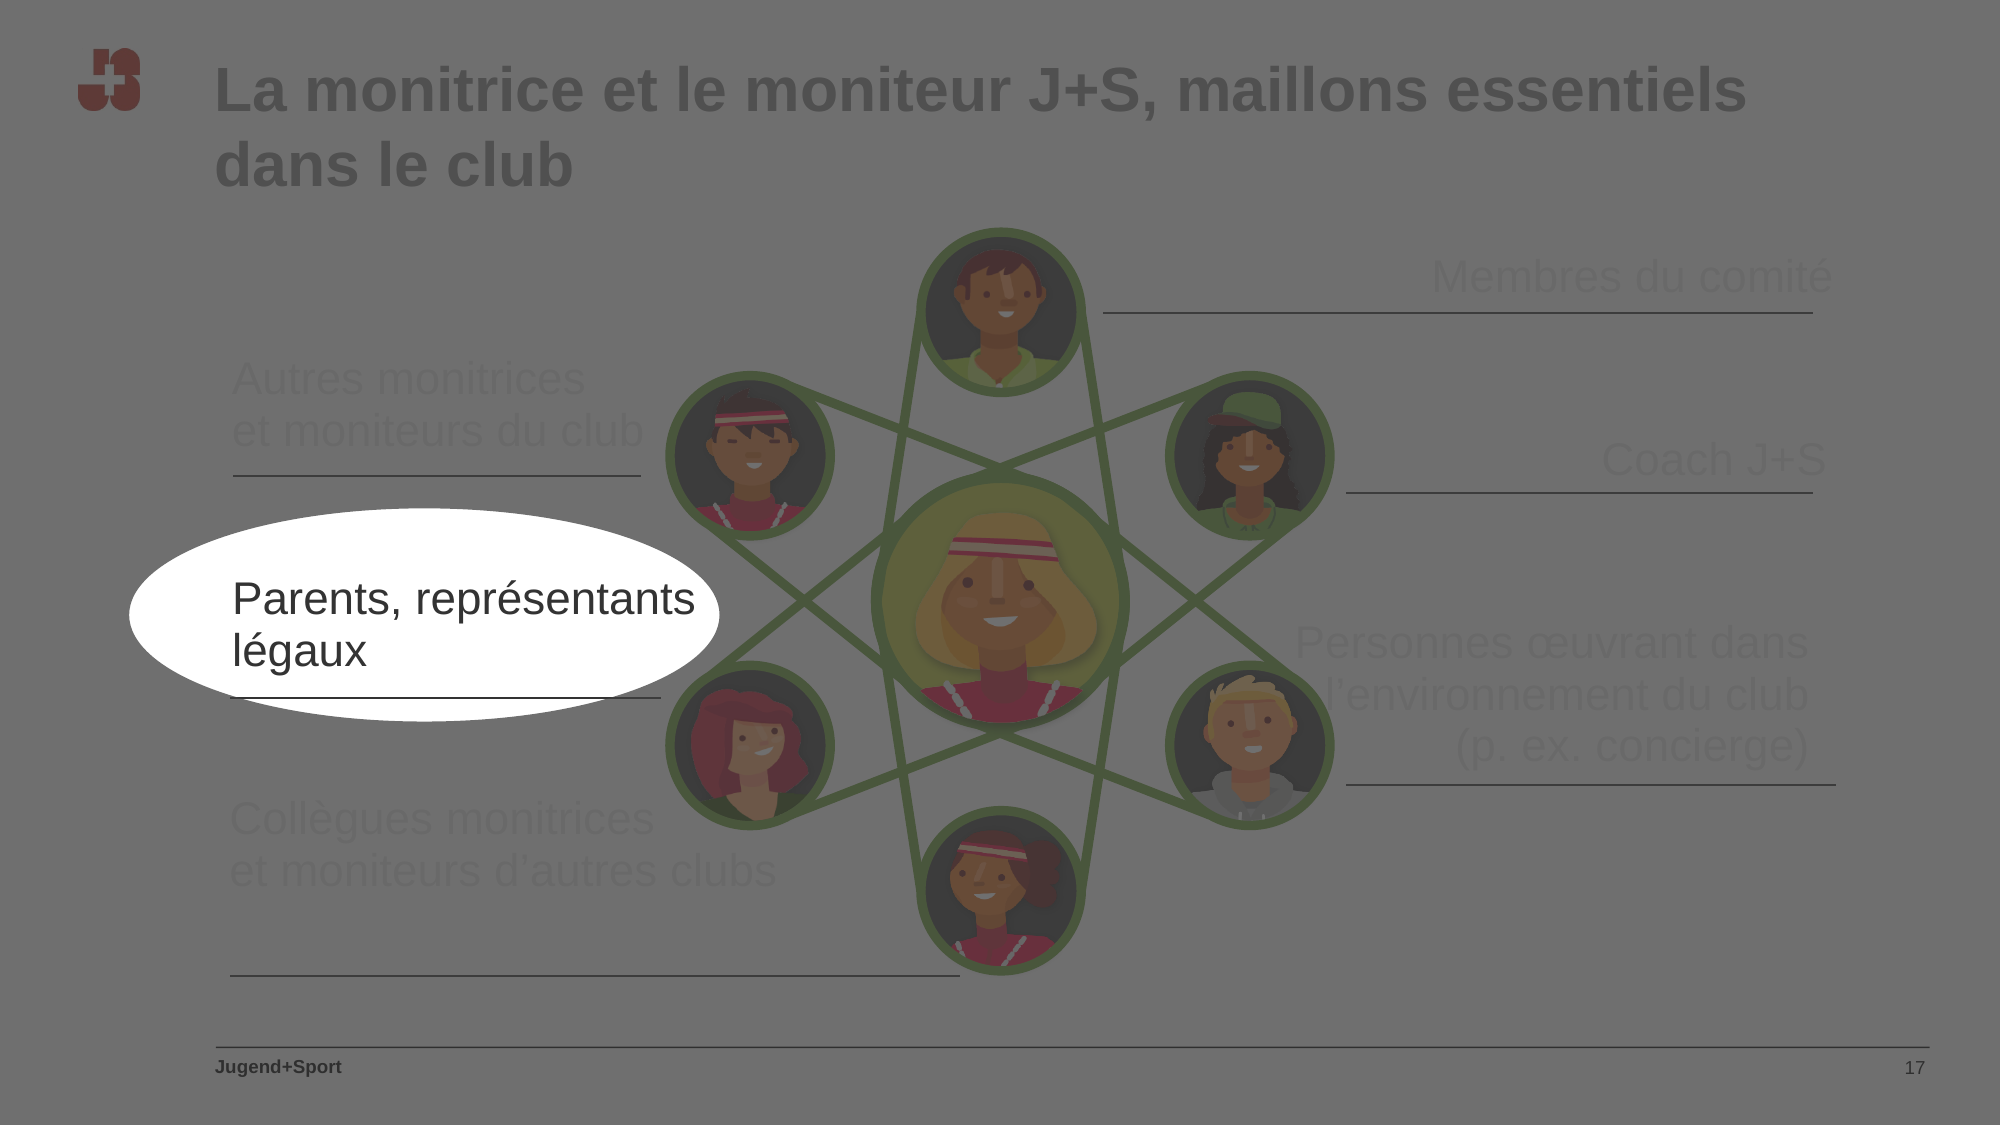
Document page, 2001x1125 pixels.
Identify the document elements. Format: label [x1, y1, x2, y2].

text_box [647, 231, 1353, 972]
text_box [1357, 242, 1852, 785]
picture [640, 346, 647, 568]
text_box [0, 0, 2000, 1125]
text_box [214, 344, 644, 977]
